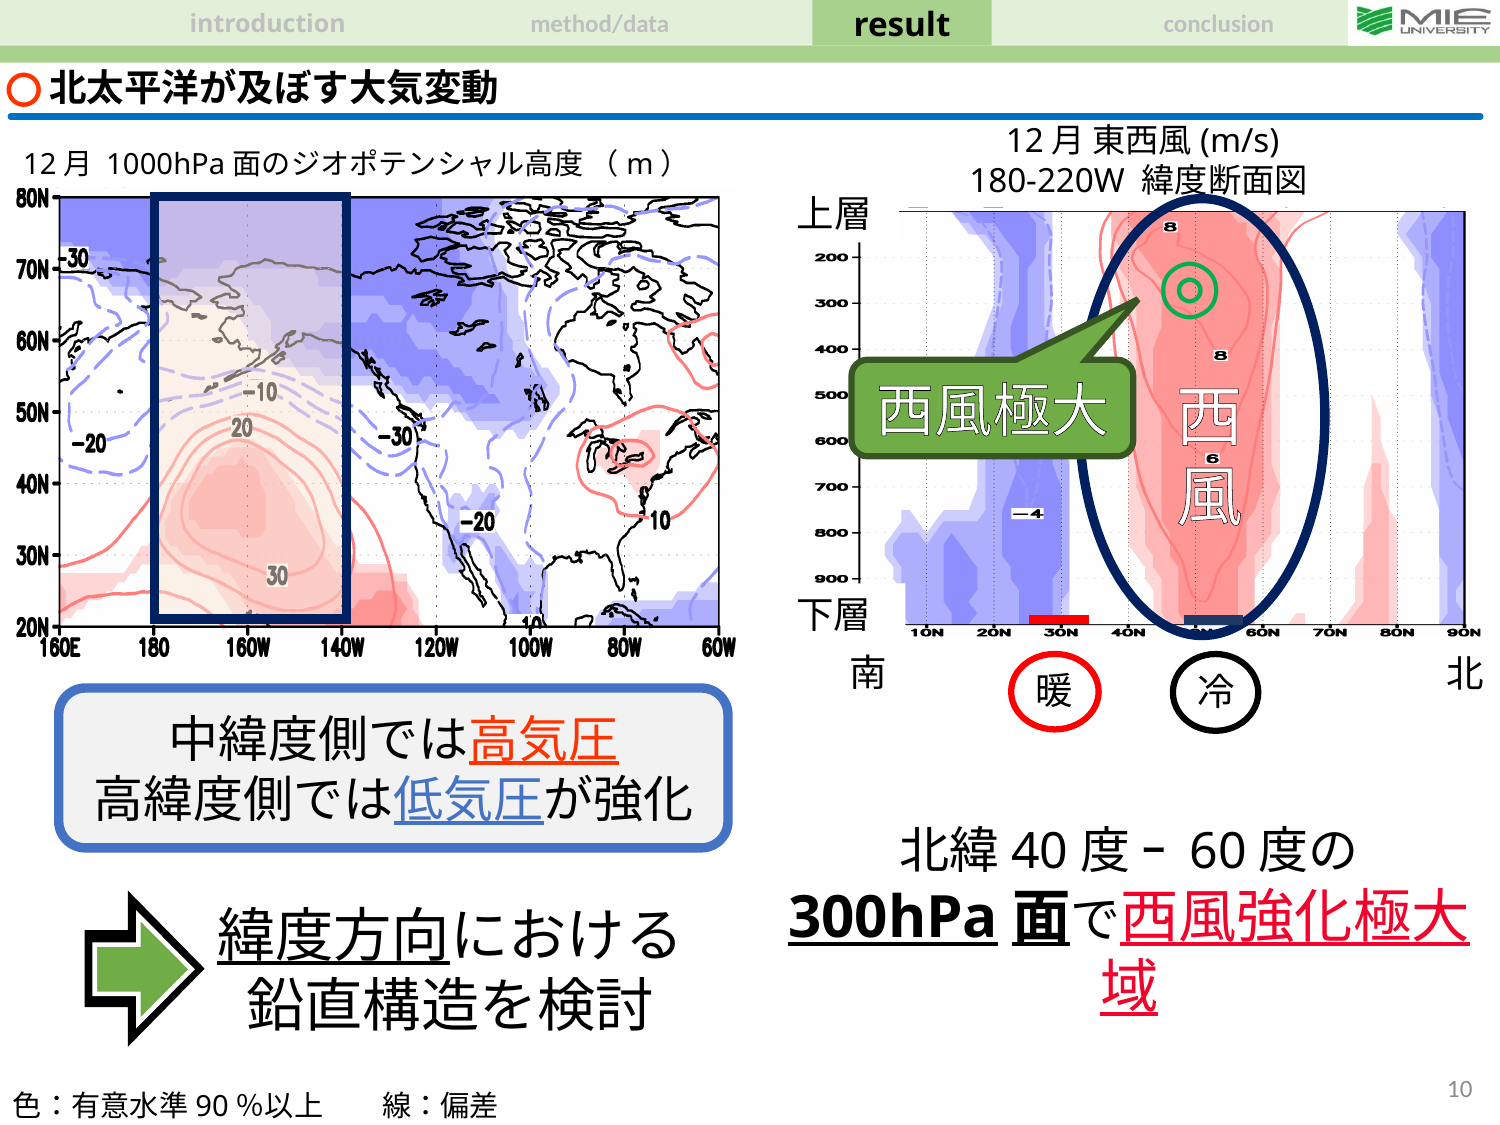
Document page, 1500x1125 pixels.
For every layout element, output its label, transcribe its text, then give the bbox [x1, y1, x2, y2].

text_box introduction method/data result conclusion [993, 0, 1348, 45]
text_box result [811, 0, 993, 46]
text_box 北太平洋が及ぼす大気変動 [34, 57, 524, 116]
text_box 冷 [1182, 660, 1189, 666]
slide_number 10 [1150, 1058, 1488, 1118]
text_box 南 [835, 644, 904, 702]
text_box 上層 [782, 182, 900, 243]
text_box [57, 686, 730, 849]
text_box [1171, 653, 1260, 732]
picture [1348, 0, 1500, 46]
text_box [1010, 652, 1100, 731]
picture [16, 188, 736, 657]
text_box 暖 [1020, 660, 1027, 666]
text_box [93, 943, 118, 995]
text_box 北緯40度 ｰ 60度の 300hPa面で西風強化極大域 [745, 811, 1500, 1027]
text_box 中緯度側では高気圧 高緯度側では低気圧が強化 [76, 700, 711, 835]
text_box 12月 東西風(m/s) 180-220W 緯度断面図 [805, 120, 1480, 207]
text_box introduction method/data result conclusion [0, 0, 811, 45]
text_box [1166, 197, 1239, 207]
text_box 暖 [1083, 660, 1105, 720]
text_box [0, 45, 1500, 63]
text_box 北 [1431, 642, 1500, 703]
picture [805, 207, 1481, 637]
text_box [85, 931, 118, 1006]
text_box 緯度方向における 鉛直構造を検討 [118, 891, 782, 1046]
text_box 冷 [1242, 660, 1265, 721]
text_box 色：有意水準90％以上 線：偏差 [0, 1079, 782, 1125]
text_box 〇 [0, 59, 59, 120]
text_box 下層 [781, 583, 906, 644]
text_box 12月 1000hPa面のジオポテンシャル高度 （m） HOT-COLD [8, 138, 767, 223]
